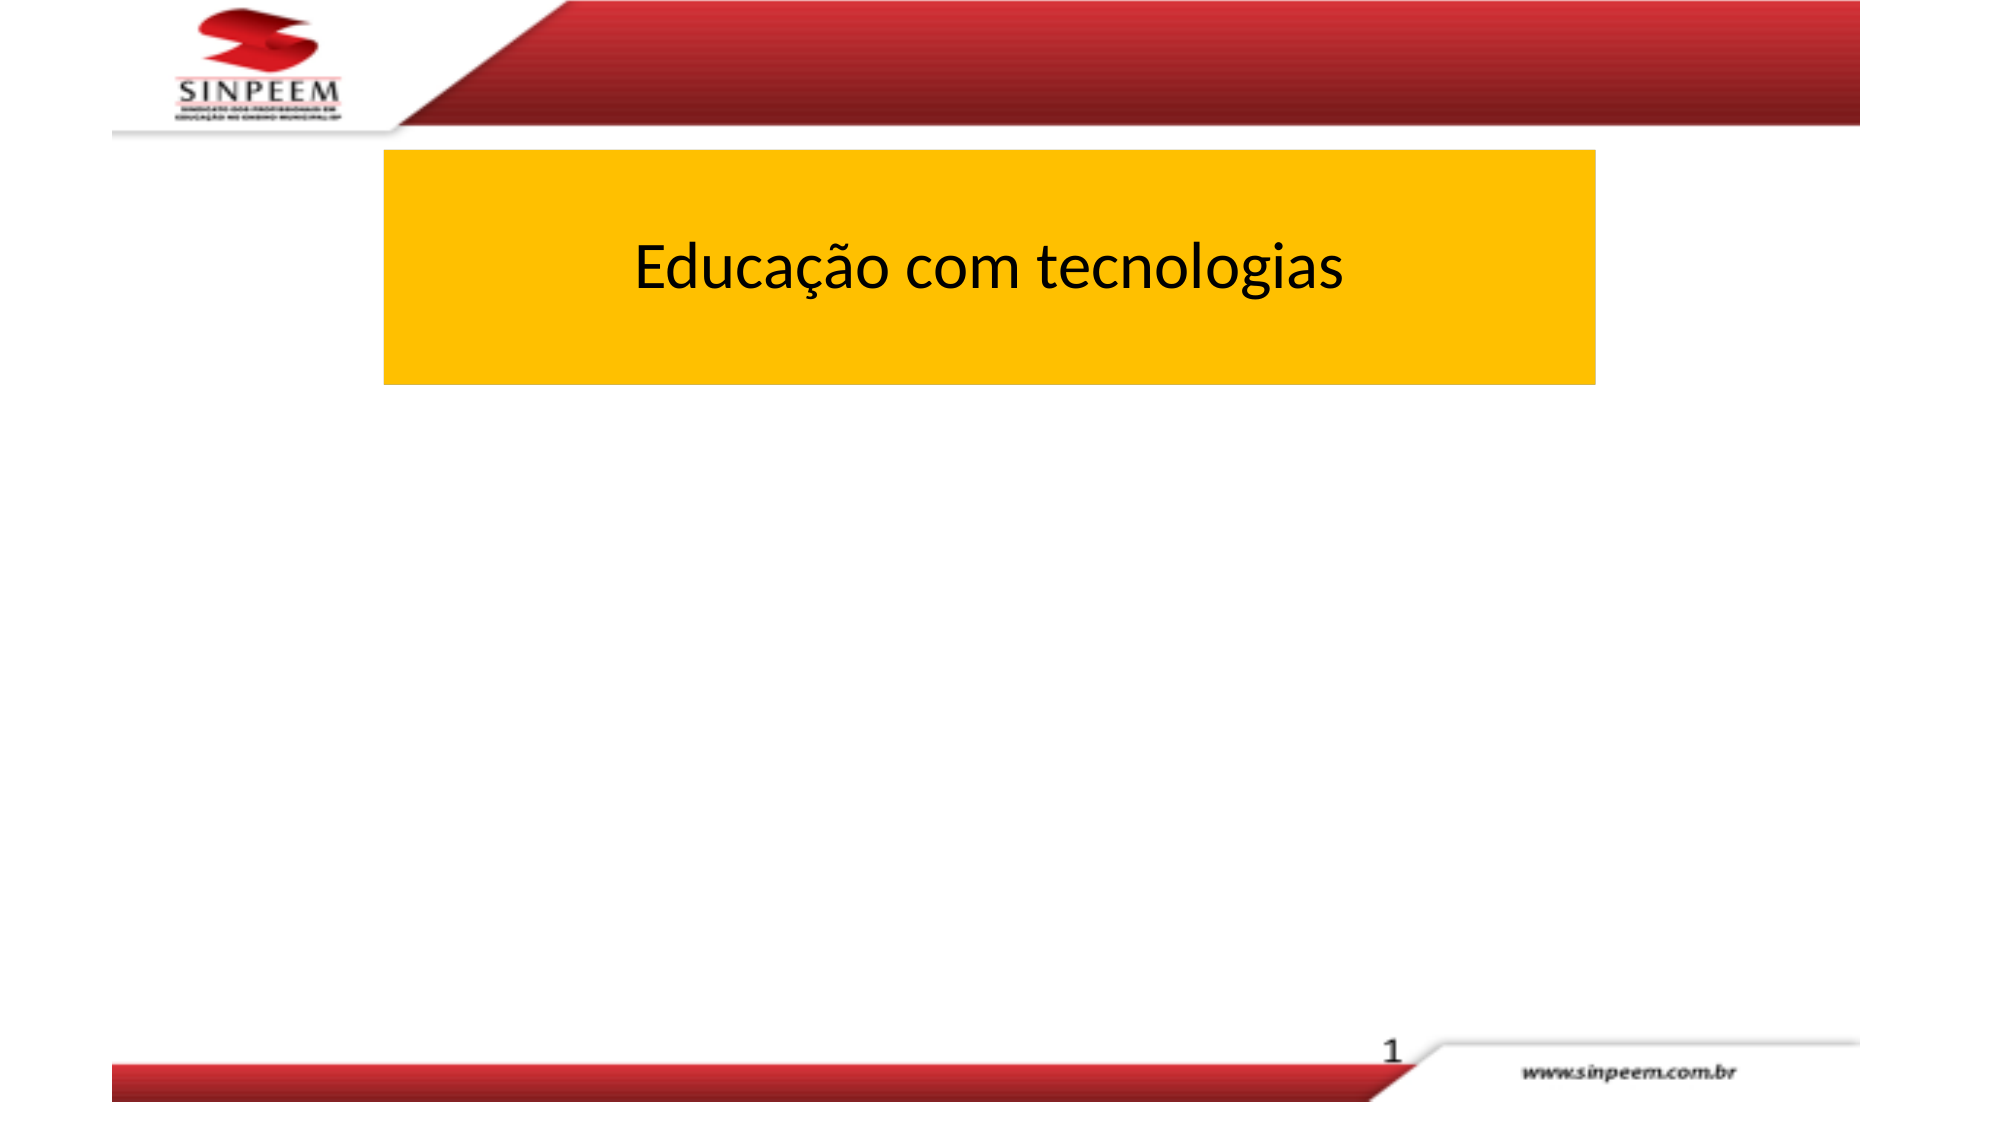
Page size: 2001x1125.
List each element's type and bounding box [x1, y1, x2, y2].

picture [112, 0, 1860, 1102]
text_box [383, 149, 1596, 385]
